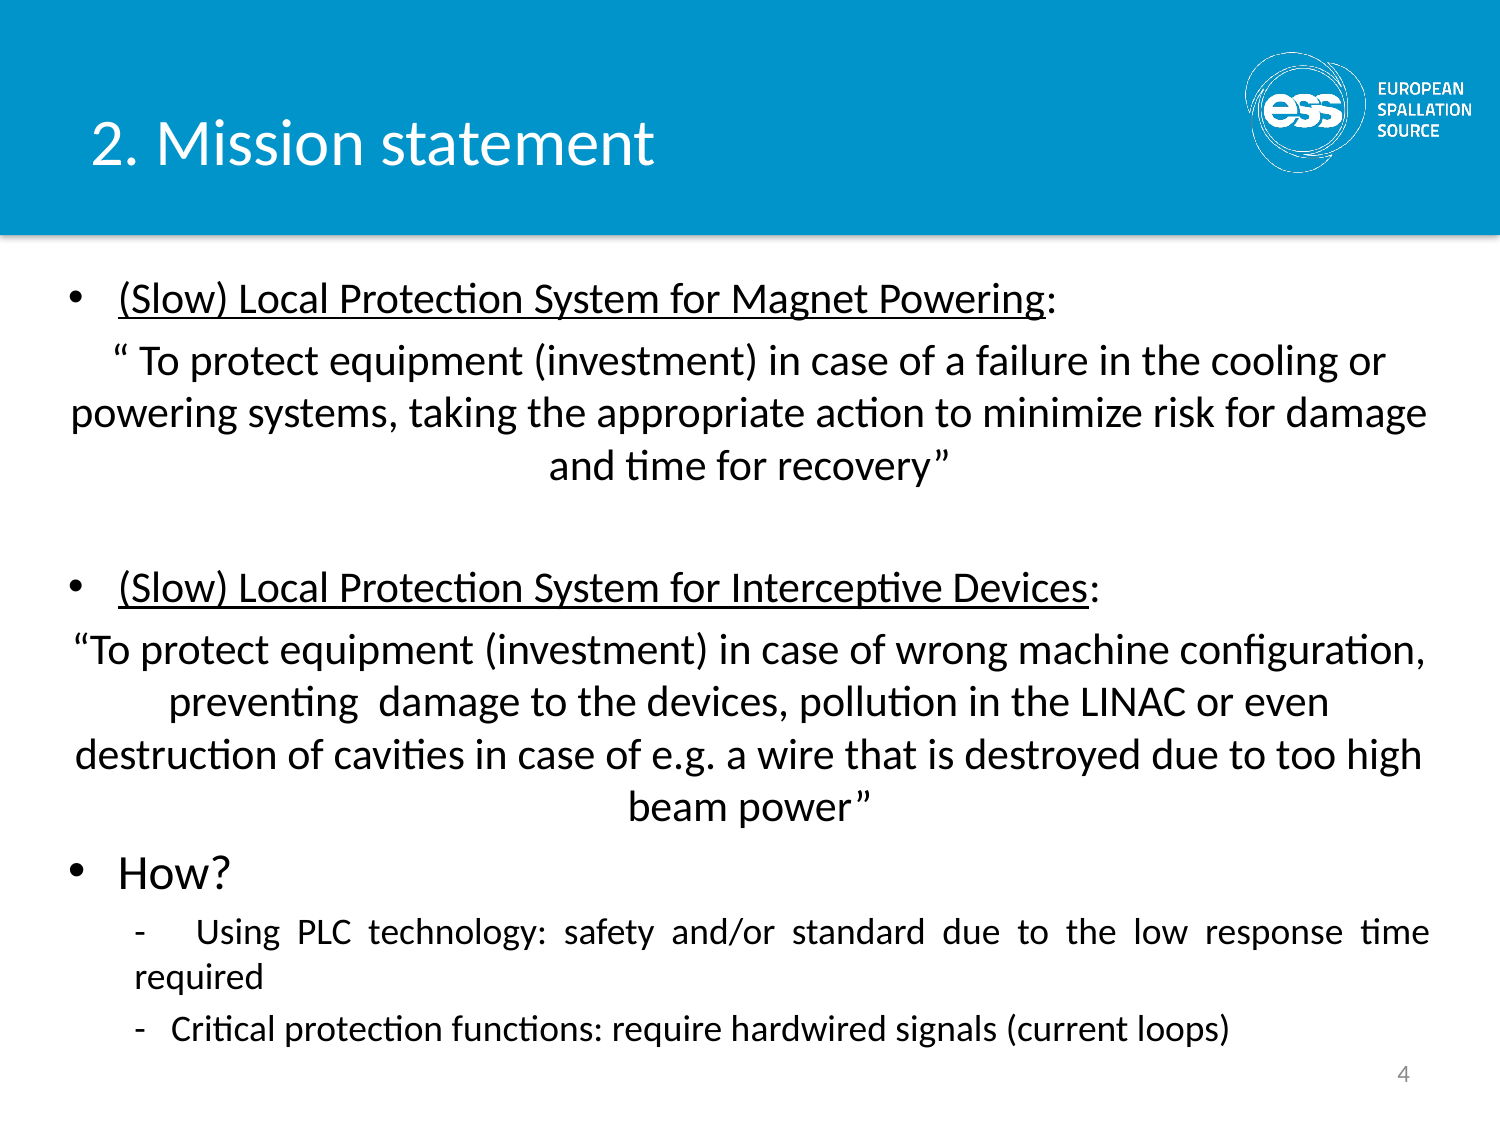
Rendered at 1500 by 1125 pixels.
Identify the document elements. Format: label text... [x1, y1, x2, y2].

slide_number 4 [1074, 1042, 1425, 1103]
picture [1409, 104, 1415, 115]
picture [1454, 83, 1458, 94]
list (Slow) Local Protection System for Magnet Powering: “ To protect equipment (investment) in case of a failure in the cooling or powering systems, taking the appropriate action to minimize risk for damage and time for recovery” (Slow) Local Protection System for Interceptive Devices: “To protect equipment (investment) in case of wrong machine configuration, preventing damage to the devices, pollution in the LINAC or even destruction of cavities in case of e.g. a wire that is destroyed due to too high beam power” How? - Using PLC technology: safety and/or standard due to the low response time required - Critical protection functions: require hardwired signals (current loops) [53, 262, 1447, 1059]
picture [1379, 83, 1385, 94]
picture [1443, 86, 1450, 93]
picture [1418, 104, 1423, 115]
picture [1264, 94, 1342, 127]
picture [1436, 104, 1444, 115]
picture [1398, 109, 1406, 115]
picture [1400, 83, 1407, 94]
picture [1423, 83, 1430, 94]
picture [1422, 125, 1428, 134]
picture [1432, 125, 1438, 136]
picture [1389, 104, 1393, 115]
title 2. Mission statement [75, 45, 1247, 233]
